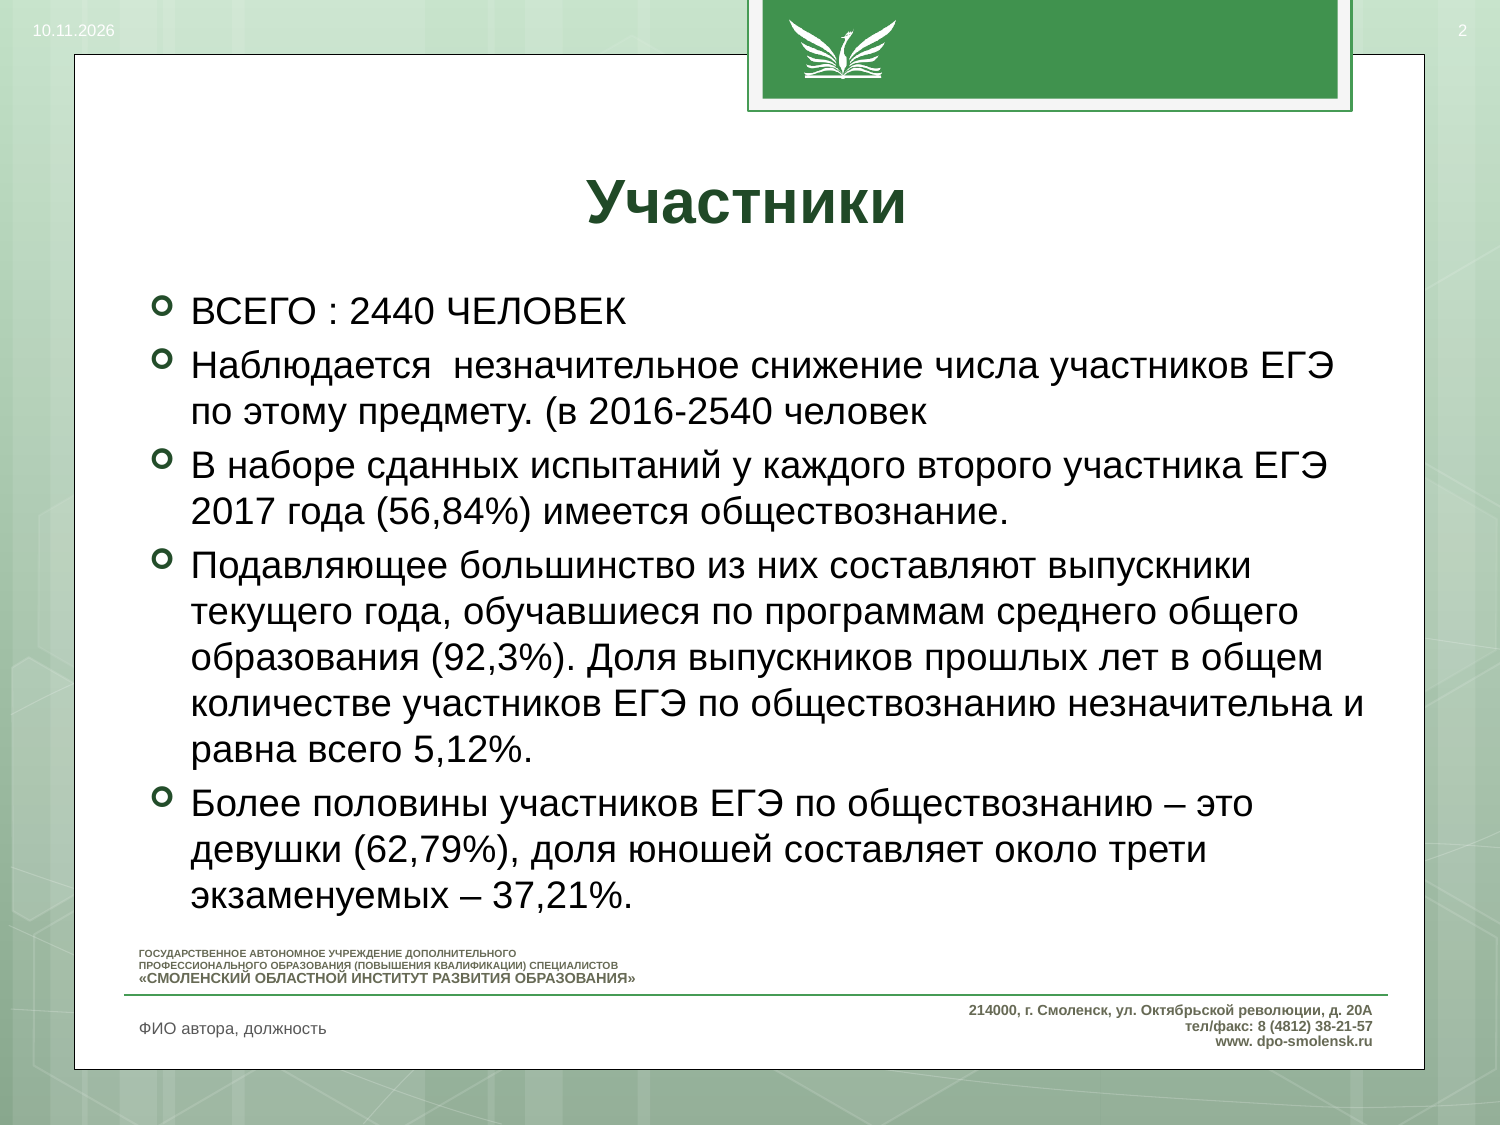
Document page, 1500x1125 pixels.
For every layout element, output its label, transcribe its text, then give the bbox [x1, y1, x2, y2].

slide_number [17, 9, 148, 51]
list ВСЕГО : 2440 ЧЕЛОВЕК Наблюдается незначительное снижение числа участников ЕГЭ по этому предмету. (в 2016-2540 человек В наборе сданных испытаний у каждого второго участника ЕГЭ 2017 года (56,84%) имеется обществознание. Подавляющее большинство из них составляют выпускники текущего года, обучавшиеся по программам среднего общего образования (92,3%). Доля выпускников прошлых лет в общем количестве участников ЕГЭ по обществознанию незначительна и равна всего 5,12%. Более половины участников ЕГЭ по обществознанию – это девушки (62,79%), доля юношей составляет около трети экзаменуемых – 37,21%. [123, 278, 1388, 929]
picture [789, 19, 896, 79]
title Участники [123, 137, 1388, 260]
footer ФИО автора, должность [123, 1009, 699, 1047]
slide_number 2 [1411, 9, 1483, 51]
